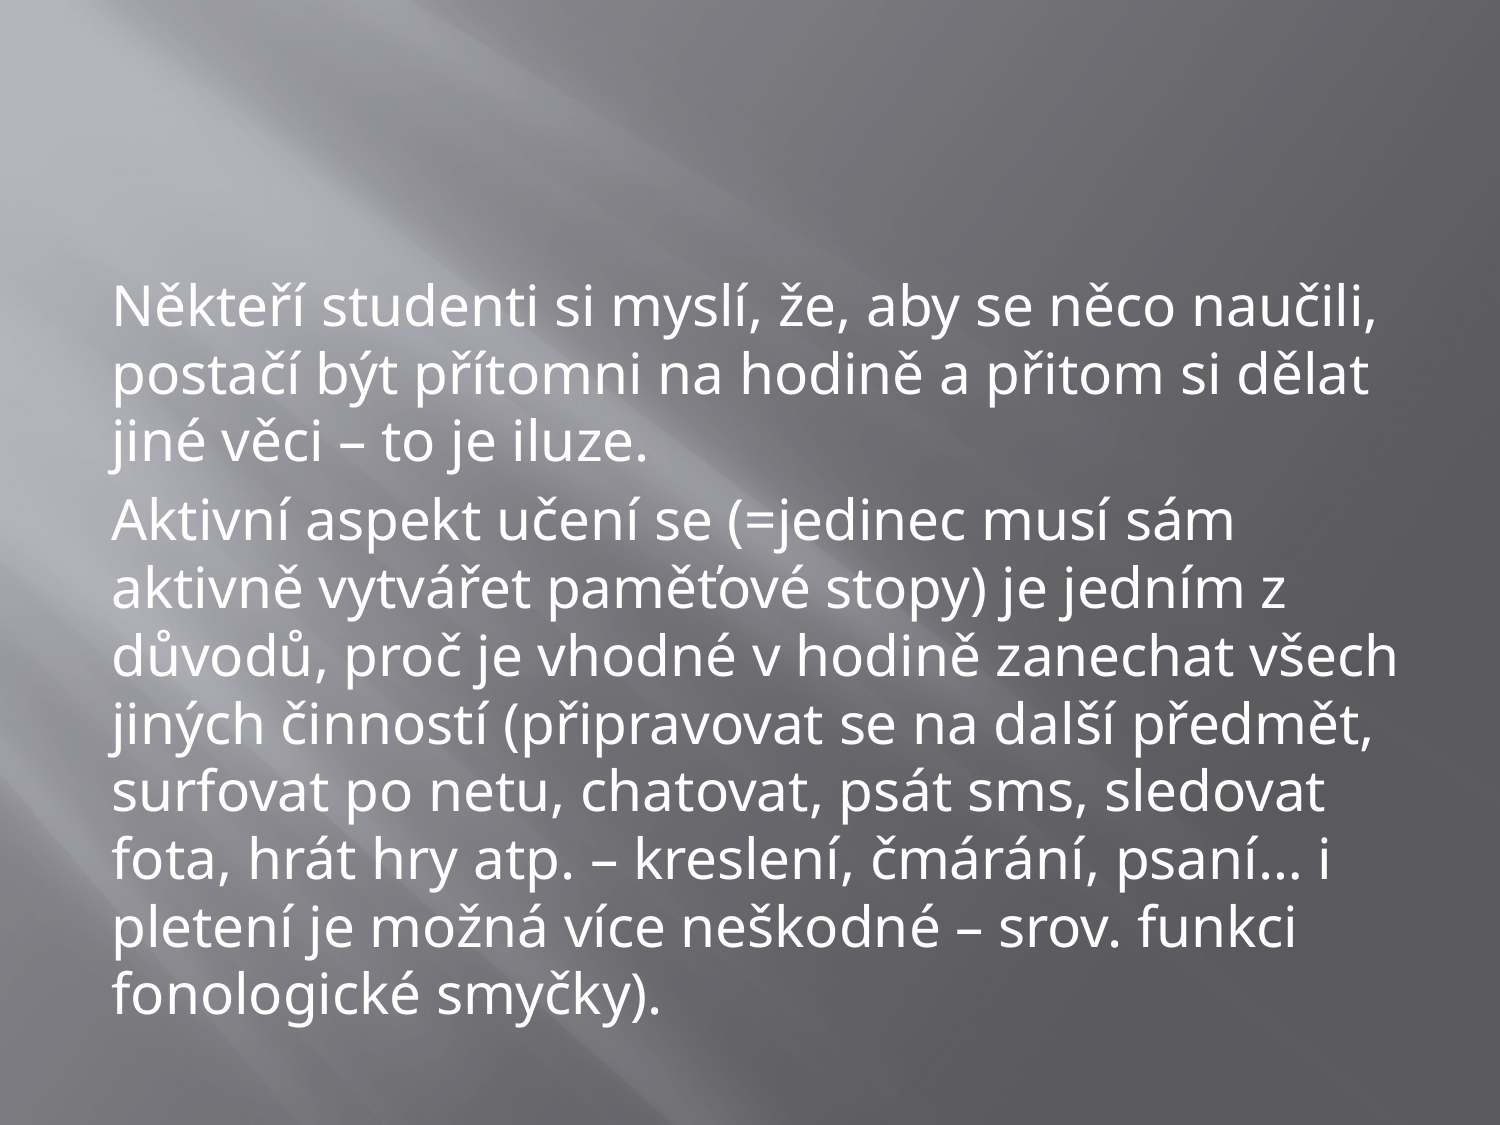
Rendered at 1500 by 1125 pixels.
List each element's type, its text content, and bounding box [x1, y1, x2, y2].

list Někteří studenti si myslí, že, aby se něco naučili, postačí být přítomni na hodině a přitom si dělat jiné věci – to je iluze. Aktivní aspekt učení se (=jedinec musí sám aktivně vytvářet paměťové stopy) je jedním z důvodů, proč je vhodné v hodině zanechat všech jiných činností (připravovat se na další předmět, surfovat po netu, chatovat, psát sms, sledovat fota, hrát hry atp. – kreslení, čmárání, psaní… i pletení je možná více neškodné – srov. funkci fonologické smyčky). [75, 262, 1425, 1035]
